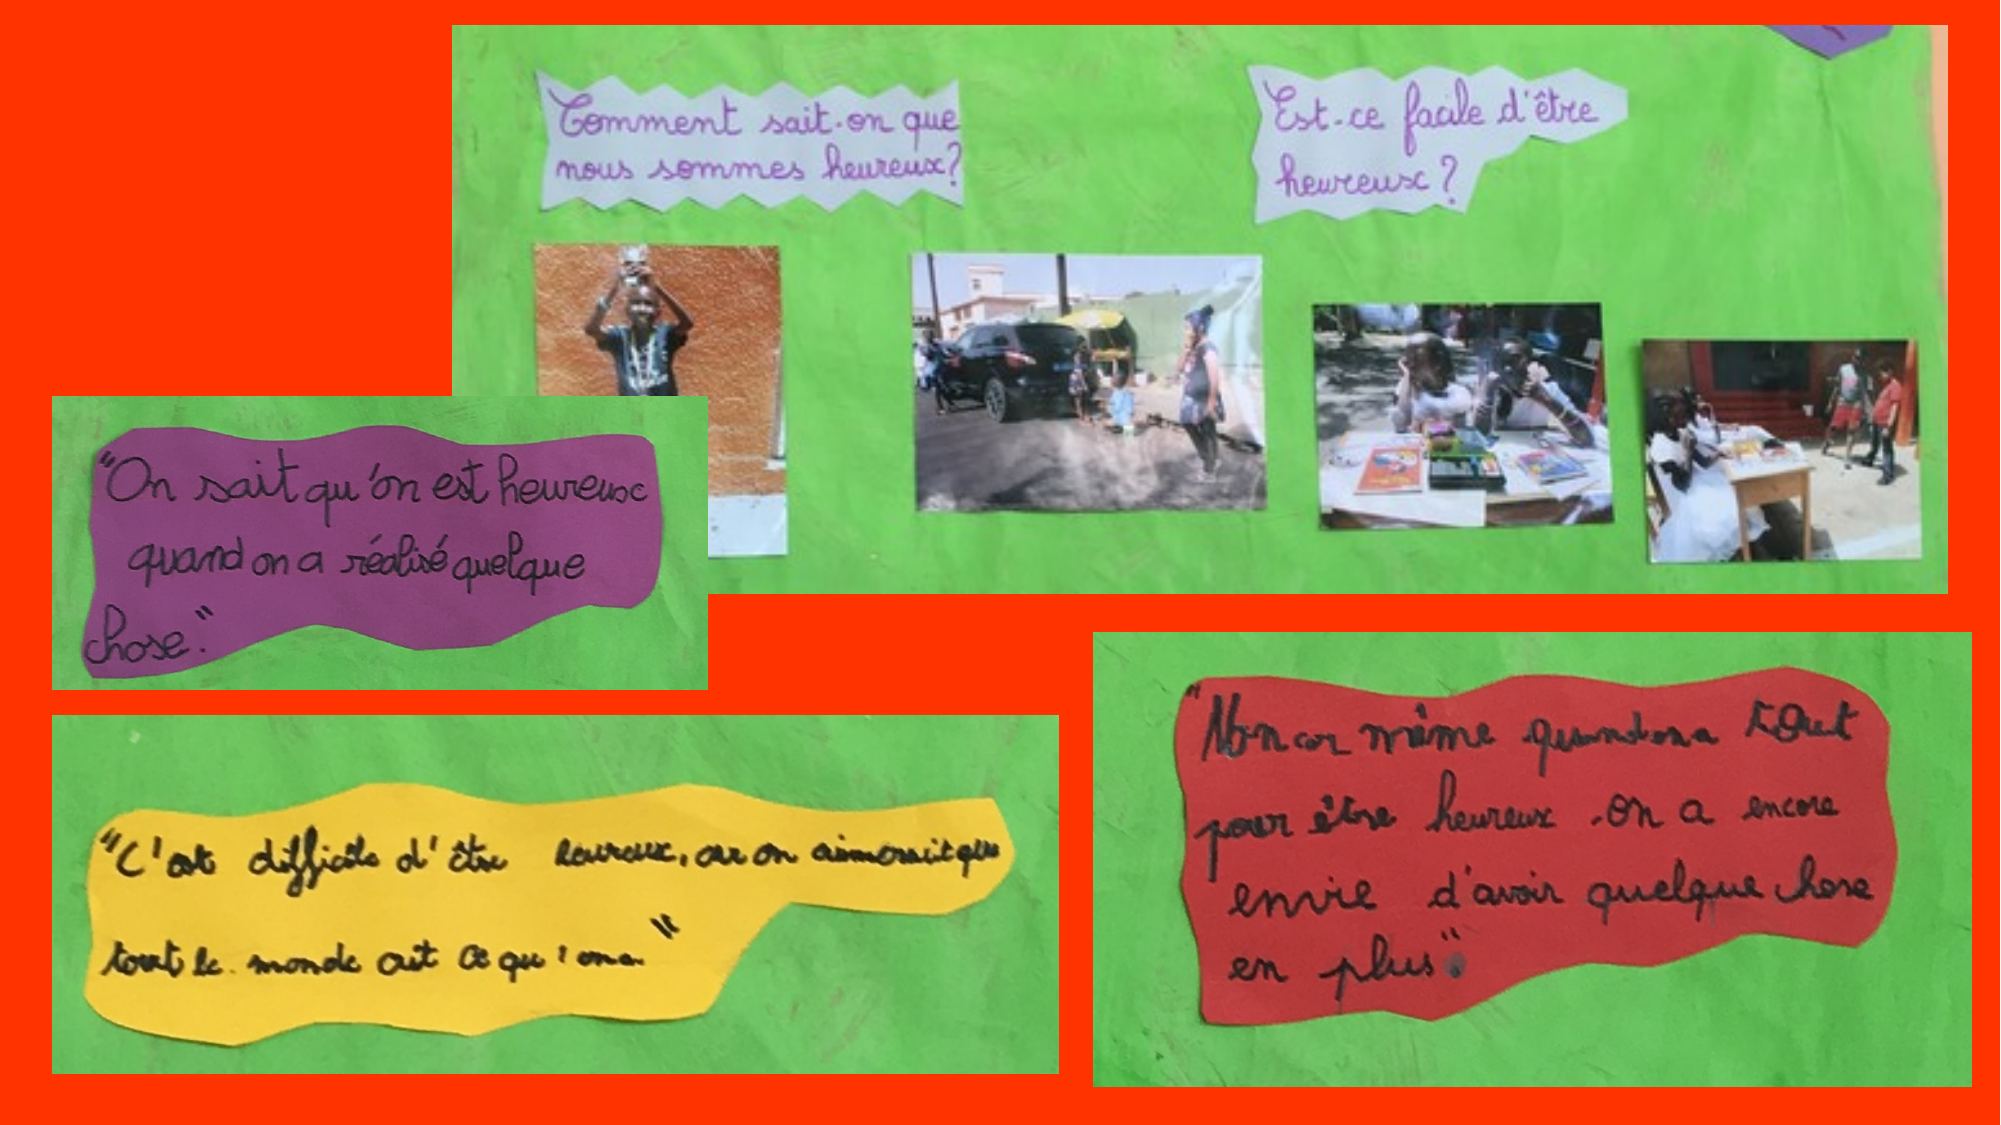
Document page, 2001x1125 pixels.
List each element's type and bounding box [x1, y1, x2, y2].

picture [52, 25, 1948, 690]
picture [1093, 632, 1972, 1087]
picture [52, 715, 1059, 1074]
